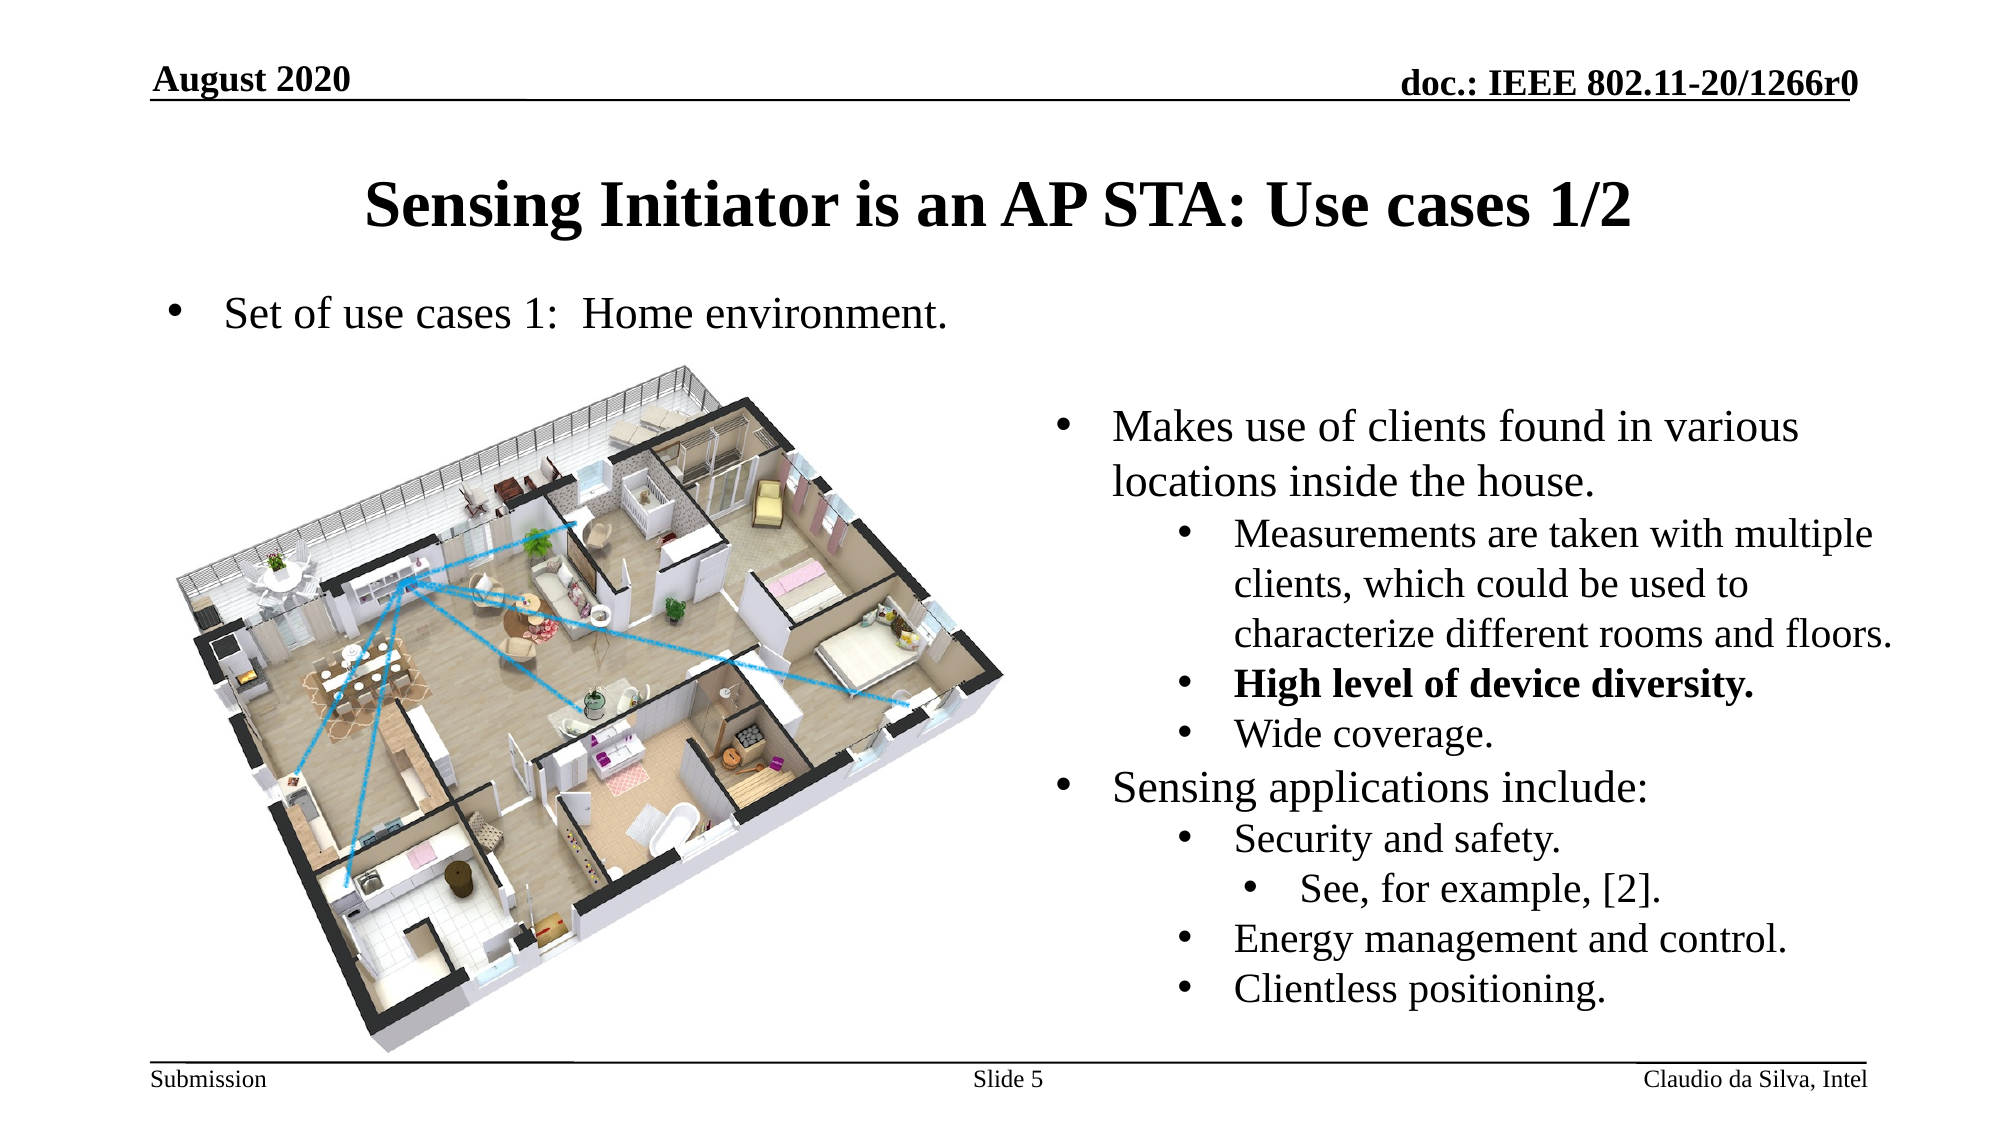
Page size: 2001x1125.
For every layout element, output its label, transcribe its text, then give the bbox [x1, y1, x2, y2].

text_box Makes use of clients found in various locations inside the house. Measurements are taken with multiple clients, which could be used to characterize different rooms and floors. High level of device diversity. Wide coverage. Sensing applications include: Security and safety. See, for example, [2]. Energy management and control. Clientless positioning. [1040, 388, 1950, 1019]
slide_number Slide 5 [950, 1061, 1067, 1123]
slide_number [152, 54, 563, 100]
text_box Set of use cases 1: Home environment. [152, 275, 1888, 345]
footer Claudio da Silva, Intel [1171, 1061, 1869, 1093]
picture [174, 363, 1005, 1056]
title Sensing Initiator is an AP STA: Use cases 1/2 [149, 112, 1850, 288]
